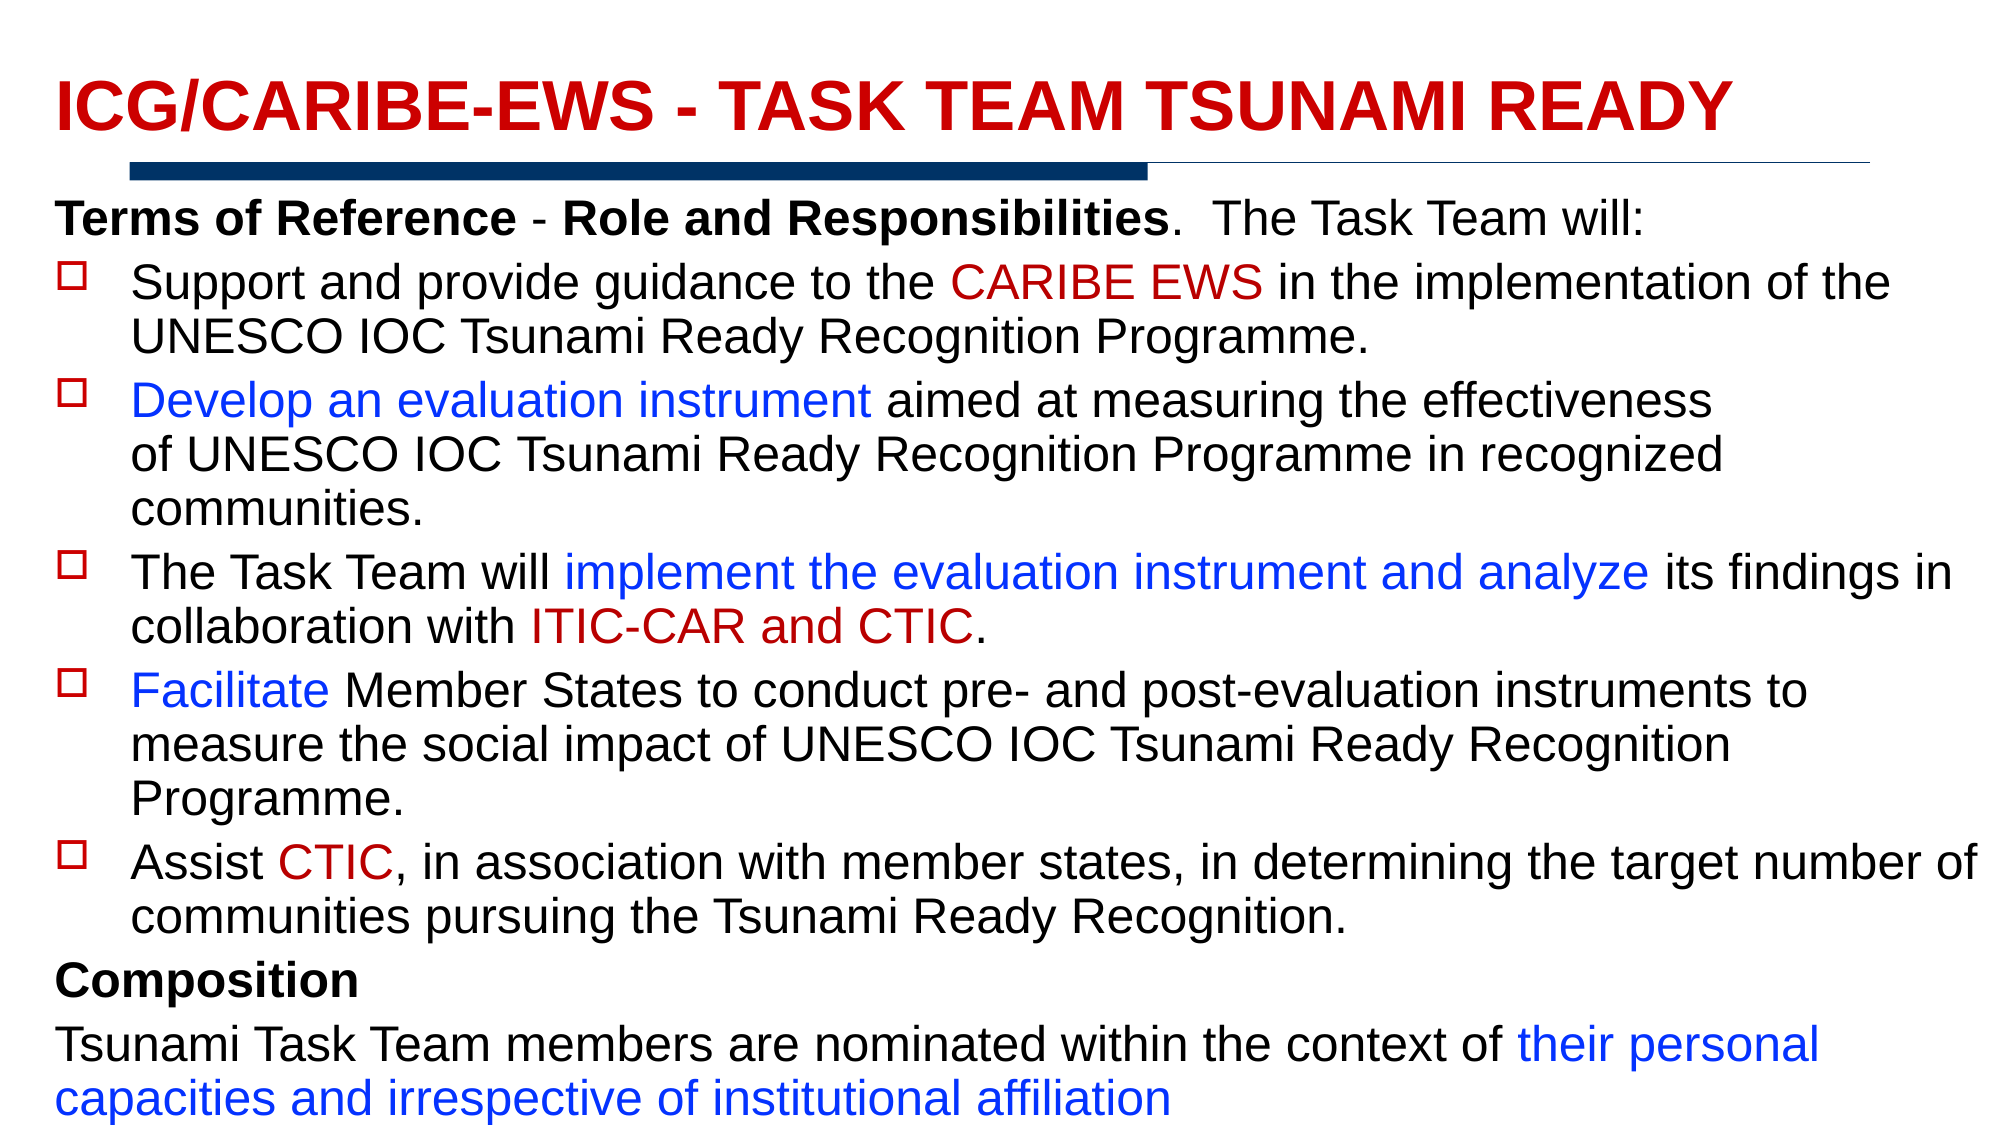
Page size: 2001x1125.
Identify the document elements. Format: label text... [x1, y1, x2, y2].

list Terms of Reference - Role and Responsibilities. The Task Team will: Support and provide guidance to the CARIBE EWS in the implementation of the UNESCO IOC Tsunami Ready Recognition Programme. Develop an evaluation instrument aimed at measuring the effectiveness of UNESCO IOC Tsunami Ready Recognition Programme in recognized communities. The Task Team will implement the evaluation instrument and analyze its findings in collaboration with ITIC-CAR and CTIC. Facilitate Member States to conduct pre- and post-evaluation instruments to measure the social impact of UNESCO IOC Tsunami Ready Recognition Programme. Assist CTIC, in association with member states, in determining the target number of communities pursuing the Tsunami Ready Recognition. Composition Tsunami Task Team members are nominated within the context of their personal capacities and irrespective of institutional affiliation [39, 185, 2000, 1125]
title ICG/CARIBE-EWS - TASK TEAM TSUNAMI READY [40, 27, 1867, 153]
